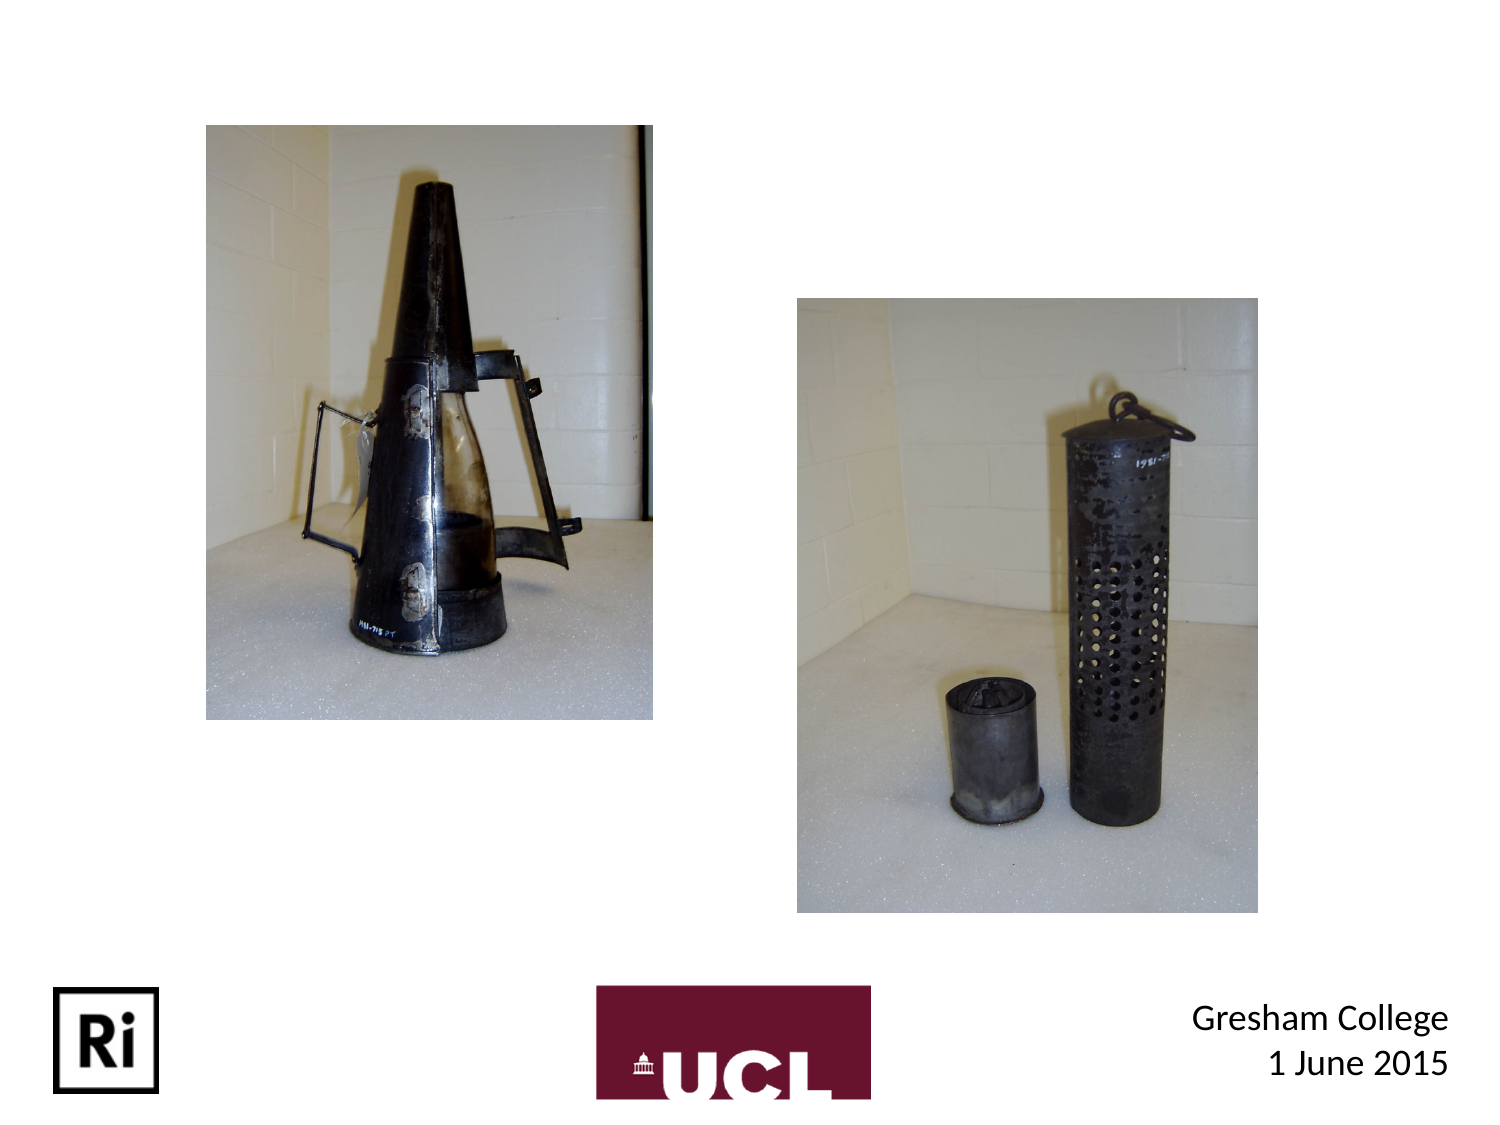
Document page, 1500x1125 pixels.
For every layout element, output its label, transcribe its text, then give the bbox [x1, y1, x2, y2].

text_box Gresham College 1 June 2015 [1176, 985, 1465, 1091]
picture [796, 298, 1259, 914]
picture [206, 125, 653, 720]
picture [52, 987, 159, 1095]
picture [596, 985, 871, 1103]
